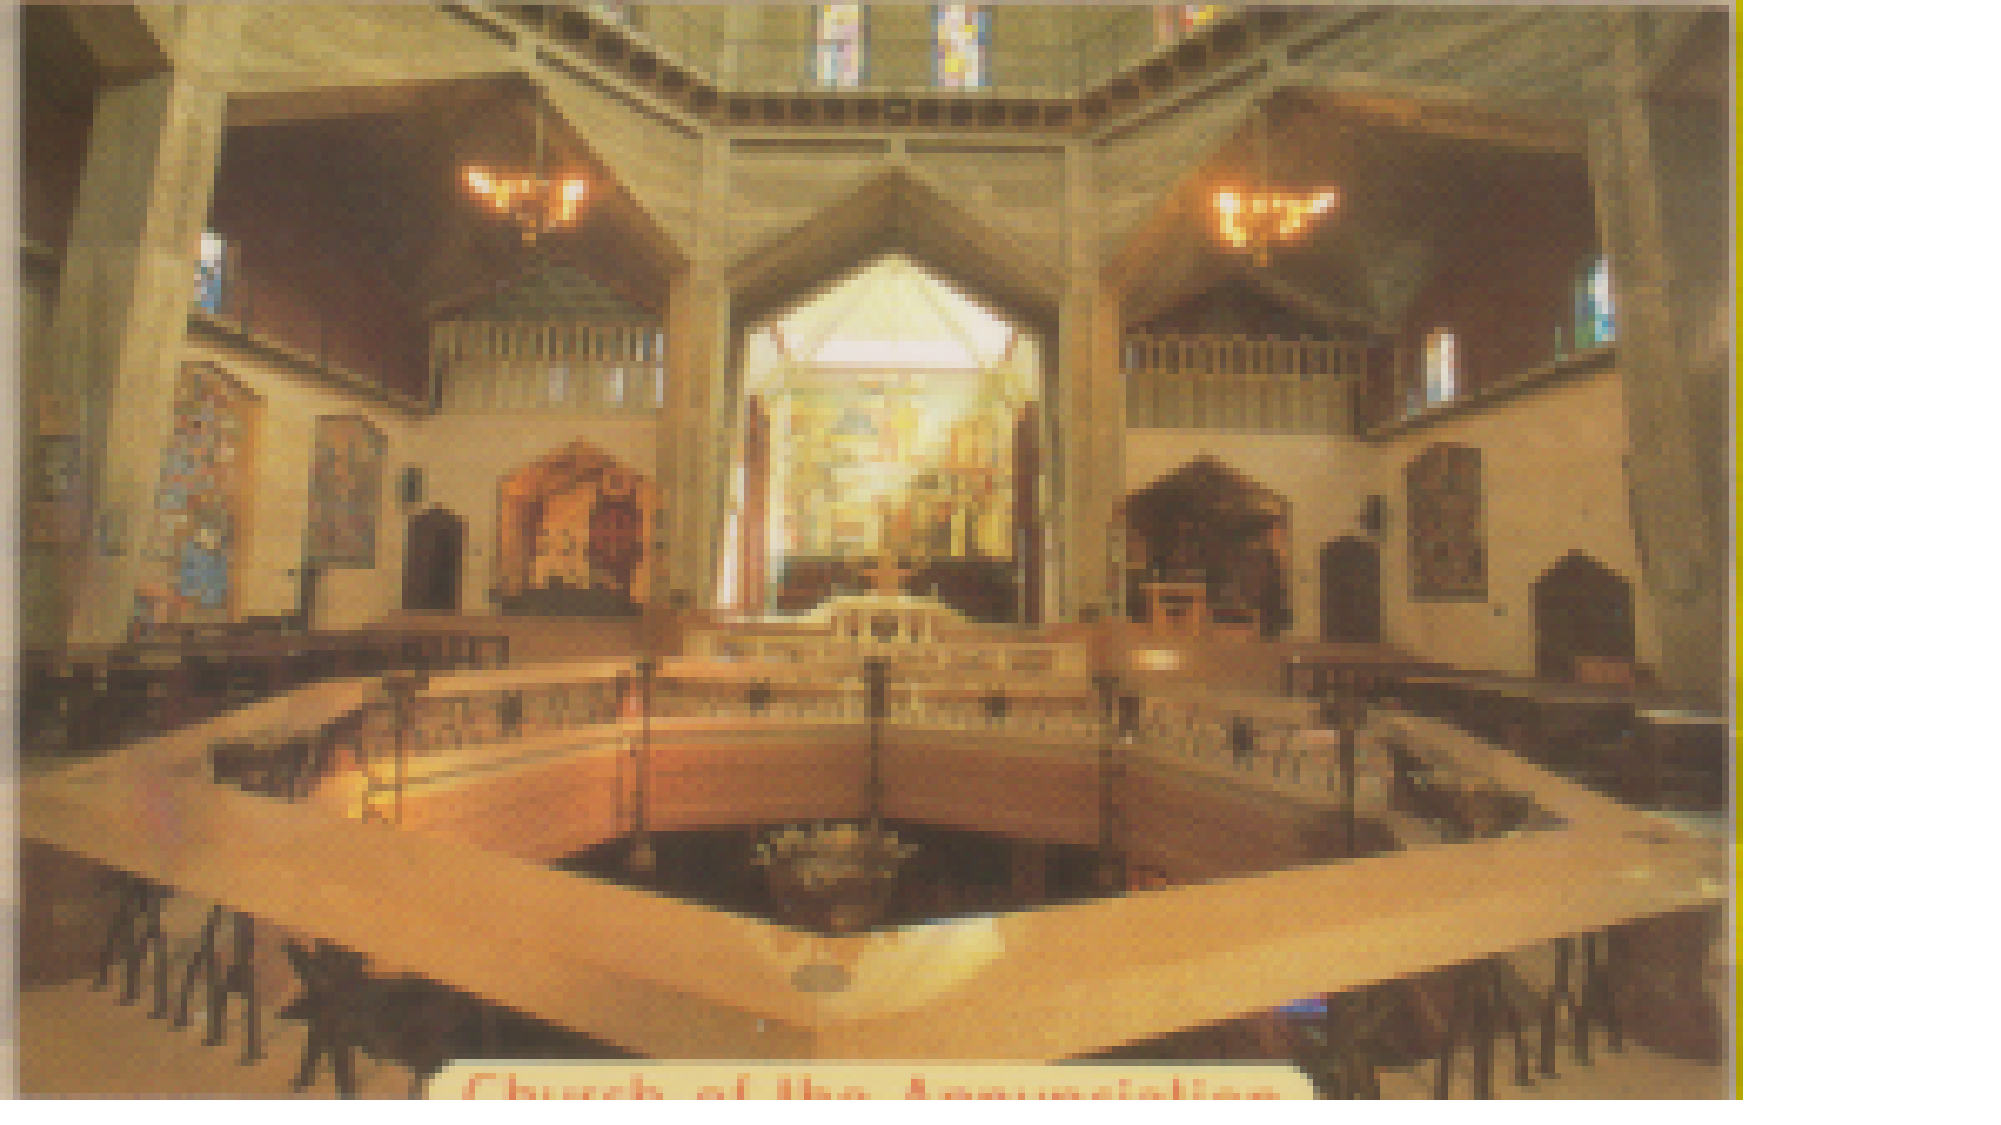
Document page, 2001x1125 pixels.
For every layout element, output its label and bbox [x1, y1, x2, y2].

text_box [0, 0, 1744, 1100]
